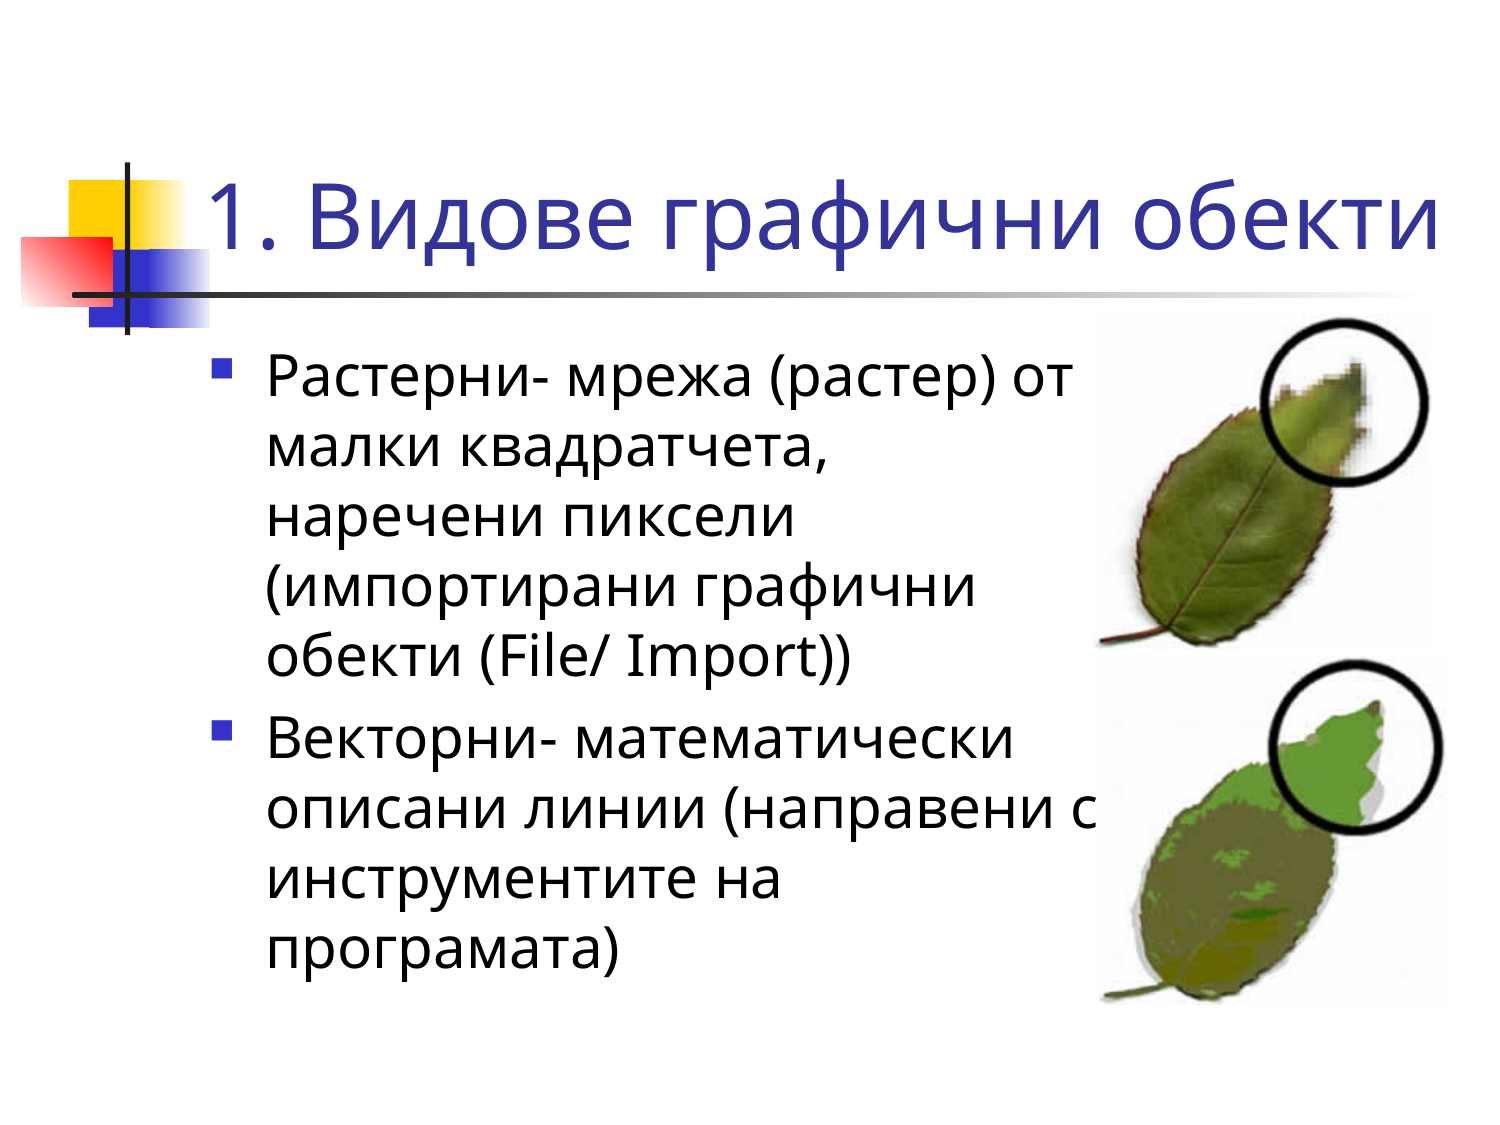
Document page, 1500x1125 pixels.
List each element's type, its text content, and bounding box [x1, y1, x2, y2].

title 1. Видове графични обекти [188, 34, 1468, 276]
list Растерни- мрежа (растер) от малки квадратчета, наречени пиксели (импортирани графични обекти (File/ Import)) Векторни- математически описани линии (направени с инструментите на програмата) [193, 330, 1094, 1007]
picture [1098, 656, 1448, 1005]
picture [1092, 314, 1433, 651]
